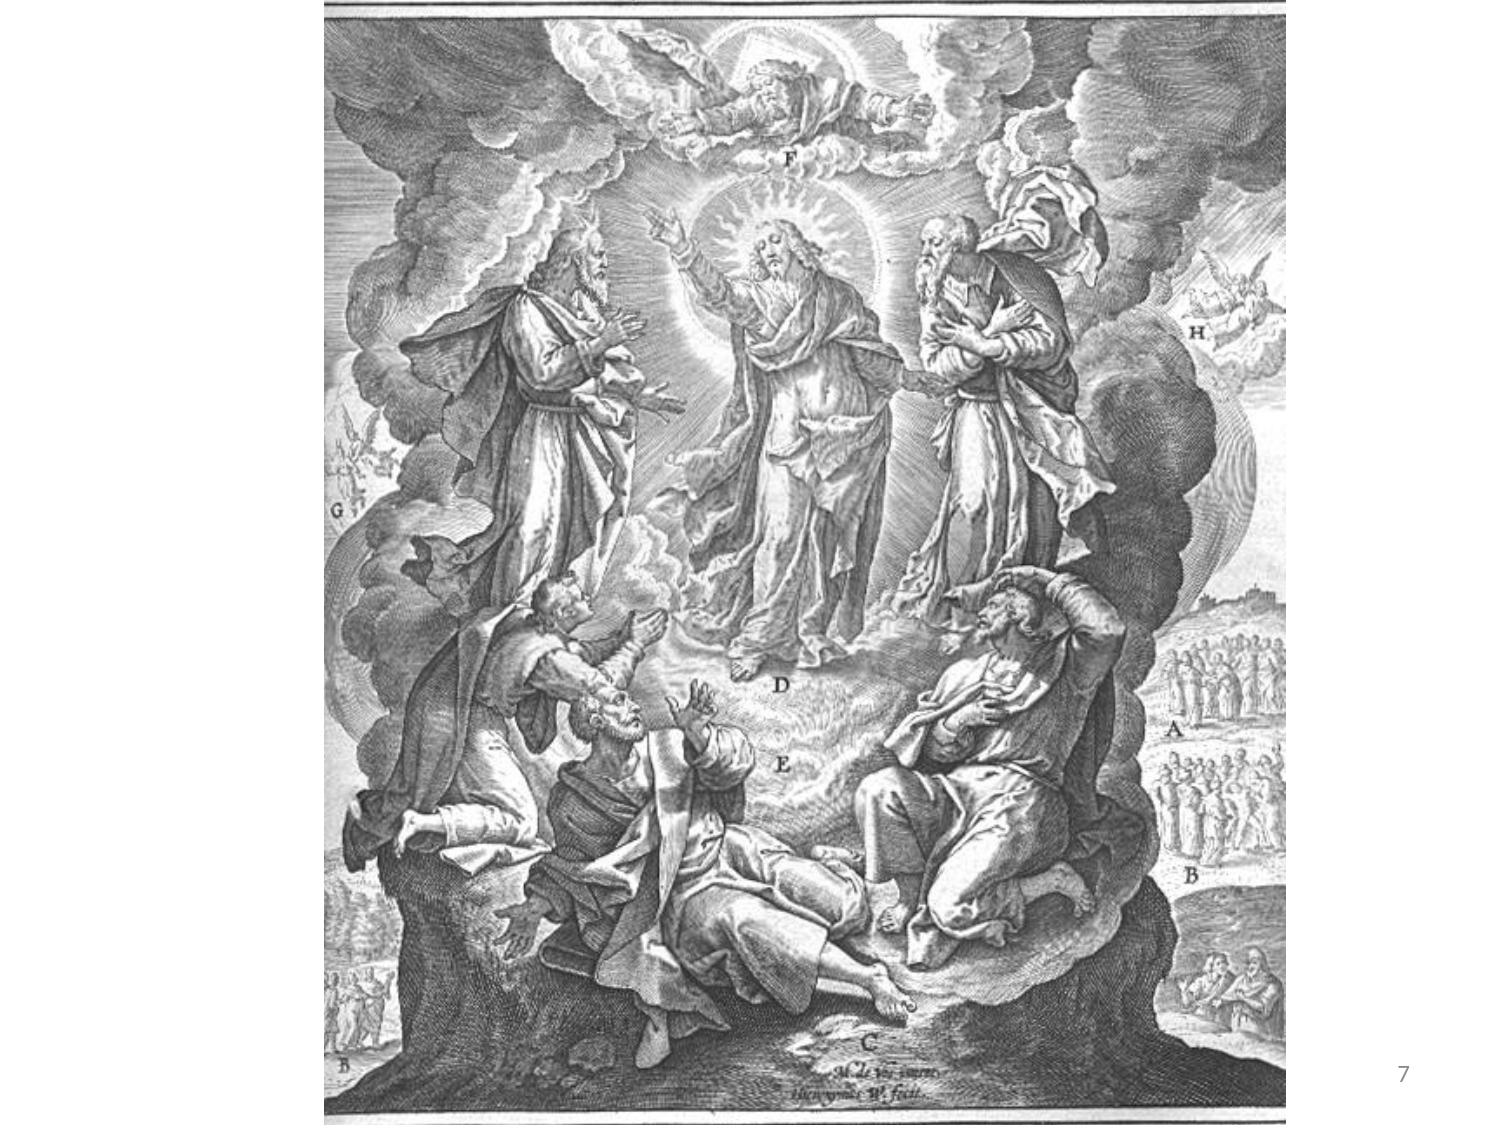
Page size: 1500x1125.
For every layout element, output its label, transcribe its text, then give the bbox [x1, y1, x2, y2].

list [324, 0, 1287, 1125]
slide_number 7 [1290, 1042, 1425, 1103]
